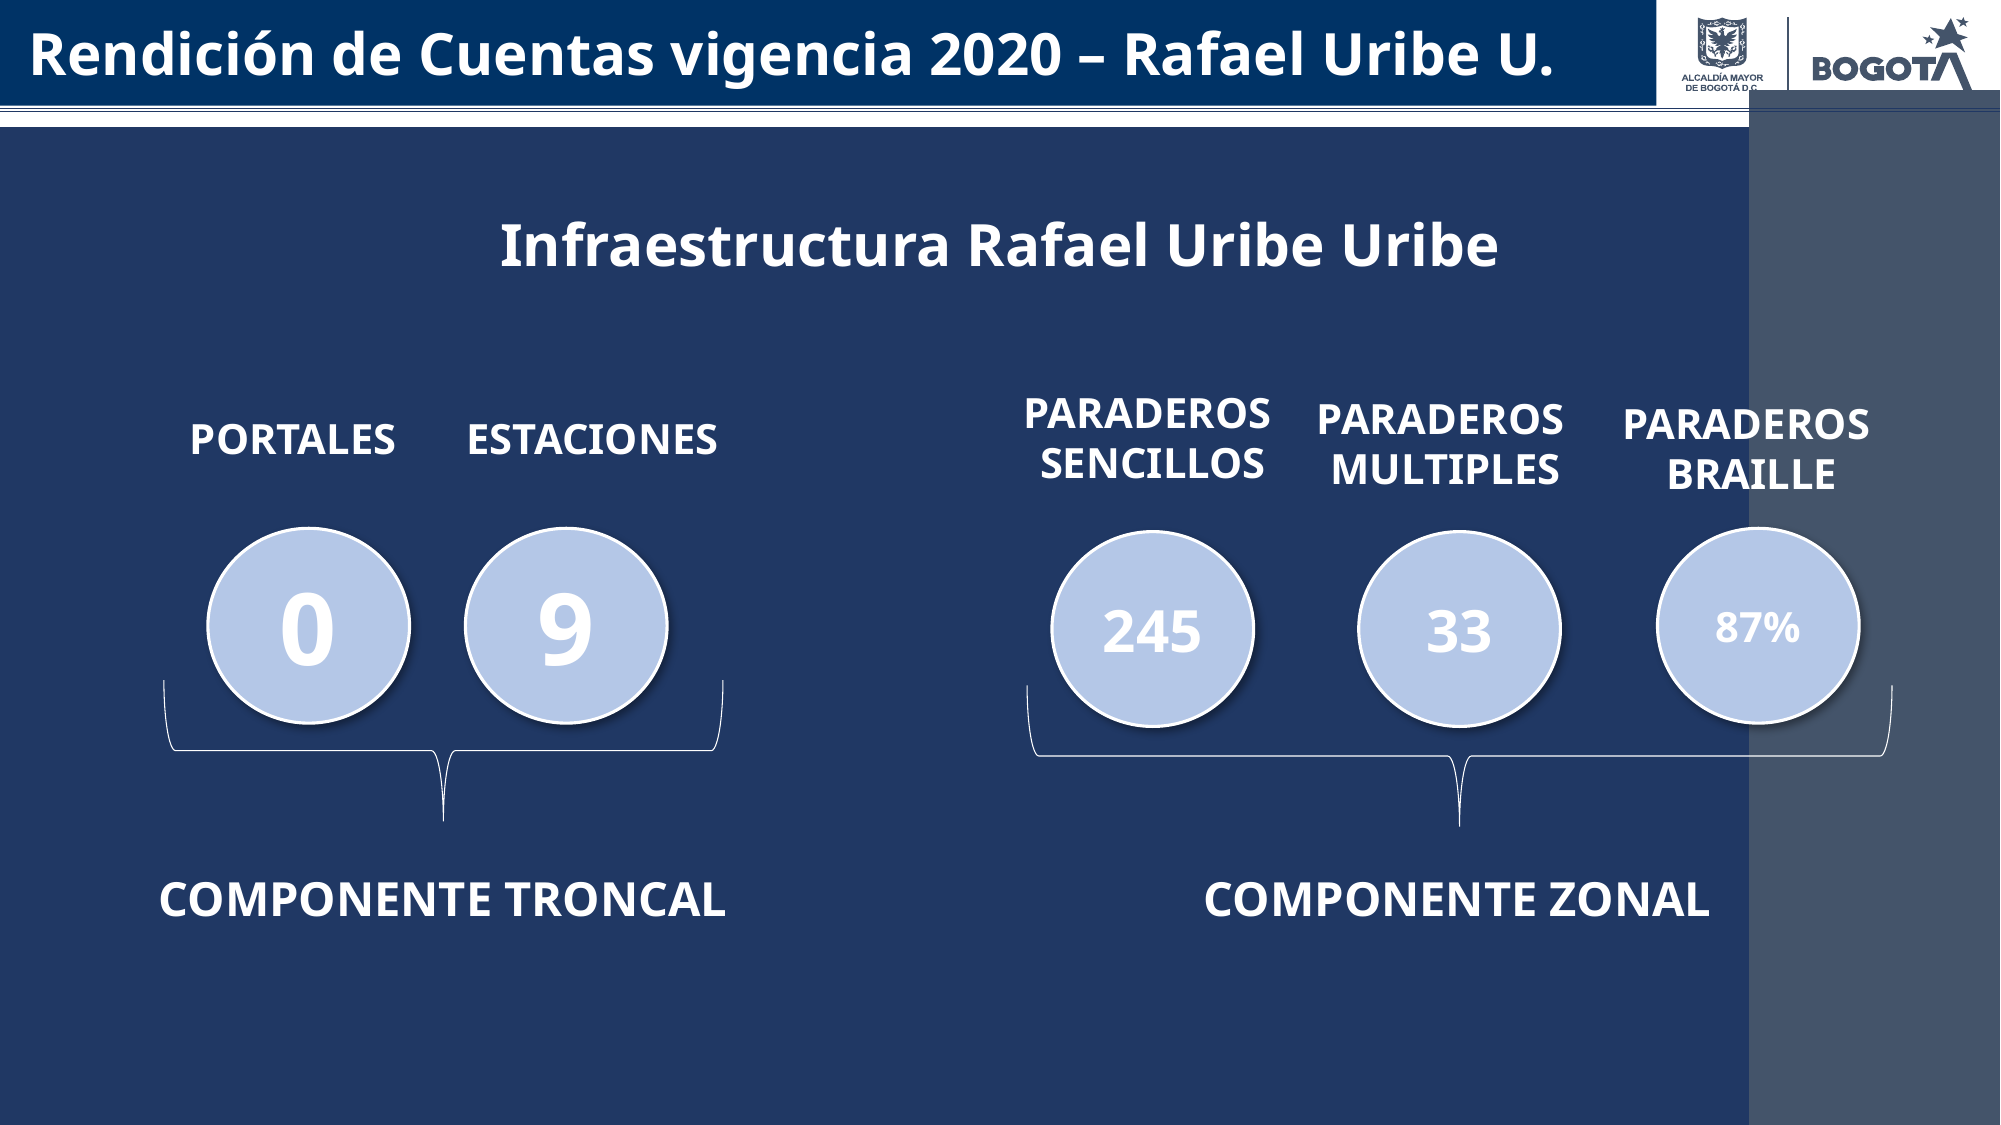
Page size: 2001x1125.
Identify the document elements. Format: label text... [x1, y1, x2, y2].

text_box [0, 126, 1749, 1125]
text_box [999, 379, 1905, 935]
text_box ESTACIONES [451, 405, 734, 470]
text_box 0 [206, 527, 411, 725]
text_box [163, 680, 724, 822]
text_box COMPONENTE TRONCAL [71, 862, 816, 934]
text_box Rendición de Cuentas vigencia 2020 – Rafael Uribe U. [18, 11, 1630, 93]
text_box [1681, 17, 1971, 92]
text_box [0, 0, 1658, 107]
text_box PORTALES [174, 405, 412, 471]
text_box Infraestructura Rafael Uribe Uribe [208, 202, 1792, 284]
text_box 9 [464, 527, 669, 725]
